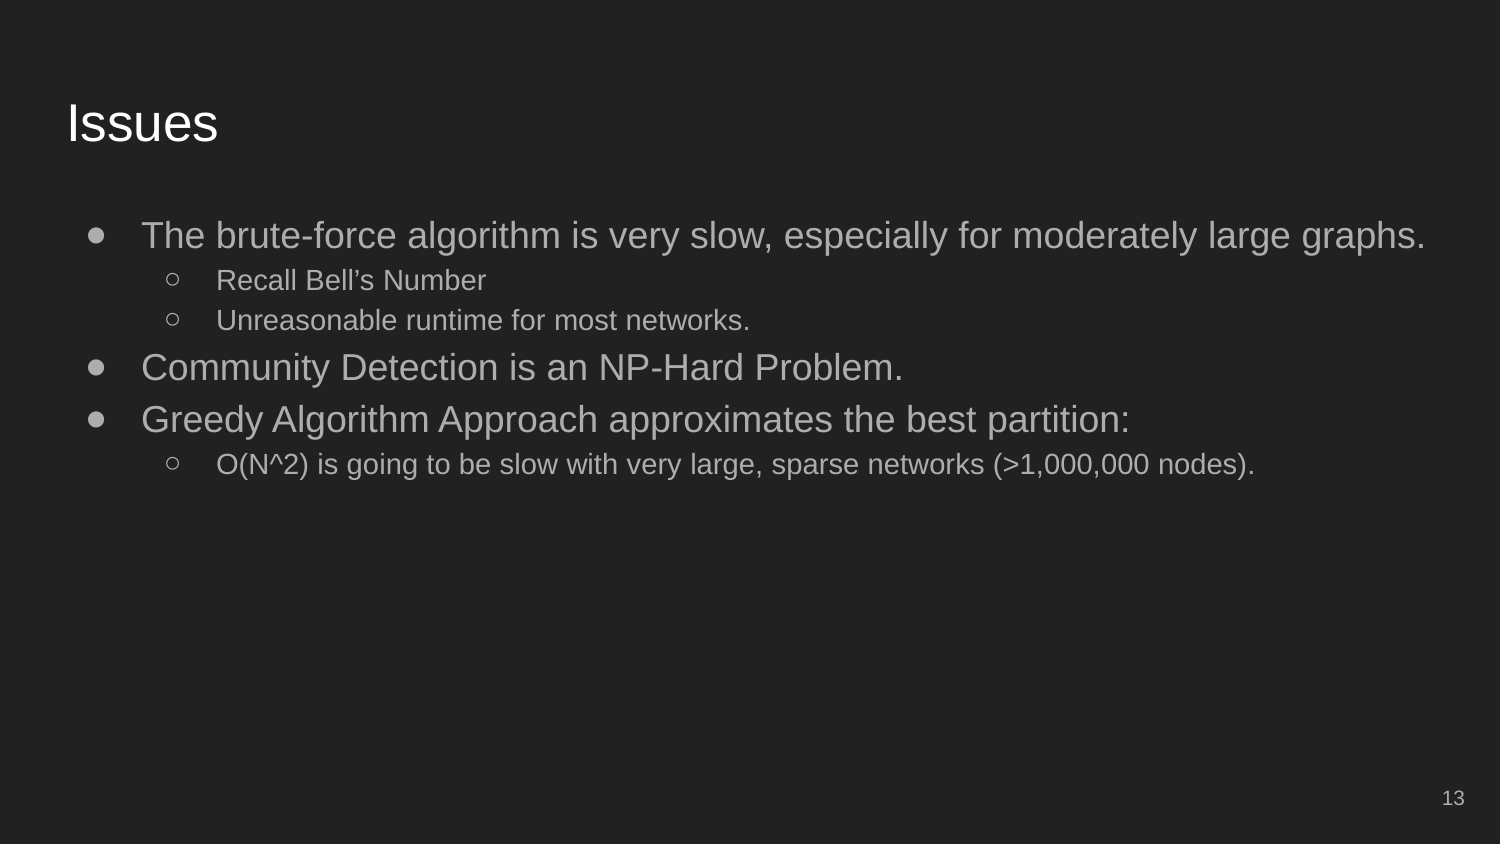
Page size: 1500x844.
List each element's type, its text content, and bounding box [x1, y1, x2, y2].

title Issues [51, 72, 1449, 167]
list The brute-force algorithm is very slow, especially for moderately large graphs. Recall Bell’s Number Unreasonable runtime for most networks. Community Detection is an NP-Hard Problem. Greedy Algorithm Approach approximates the best partition: O(N^2) is going to be slow with very large, sparse networks (>1,000,000 nodes). [51, 189, 1449, 750]
slide_number 13 [1389, 764, 1480, 830]
